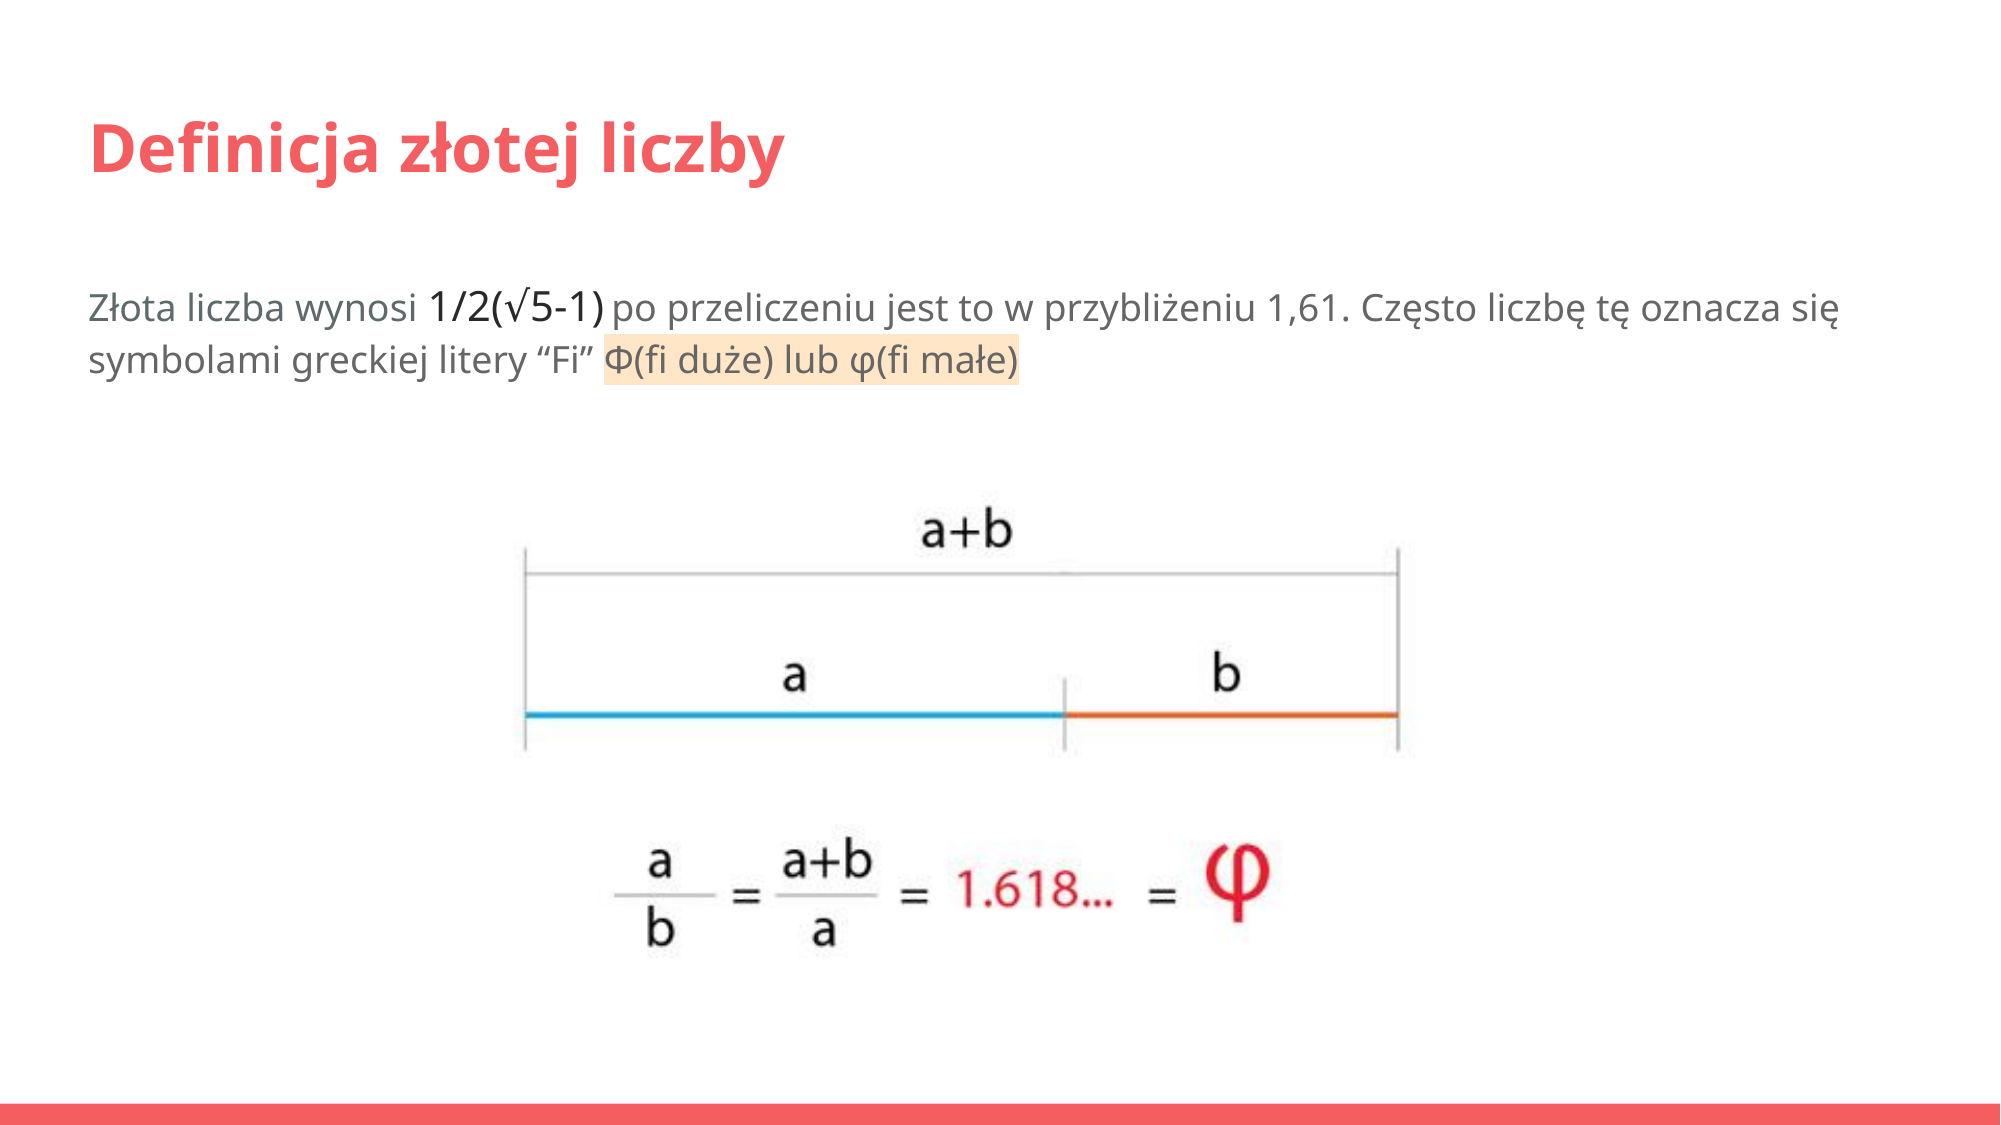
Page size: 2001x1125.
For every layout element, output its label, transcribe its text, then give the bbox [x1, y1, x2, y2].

picture [348, 407, 1599, 1046]
list Złota liczba wynosi 1/2(√5-1) po przeliczeniu jest to w przybliżeniu 1,61. Często liczbę tę oznacza się symbolami greckiej litery “Fi” Φ(fi duże) lub φ(fi małe) [68, 252, 1932, 1000]
title Definicja złotej liczby [68, 85, 1932, 223]
